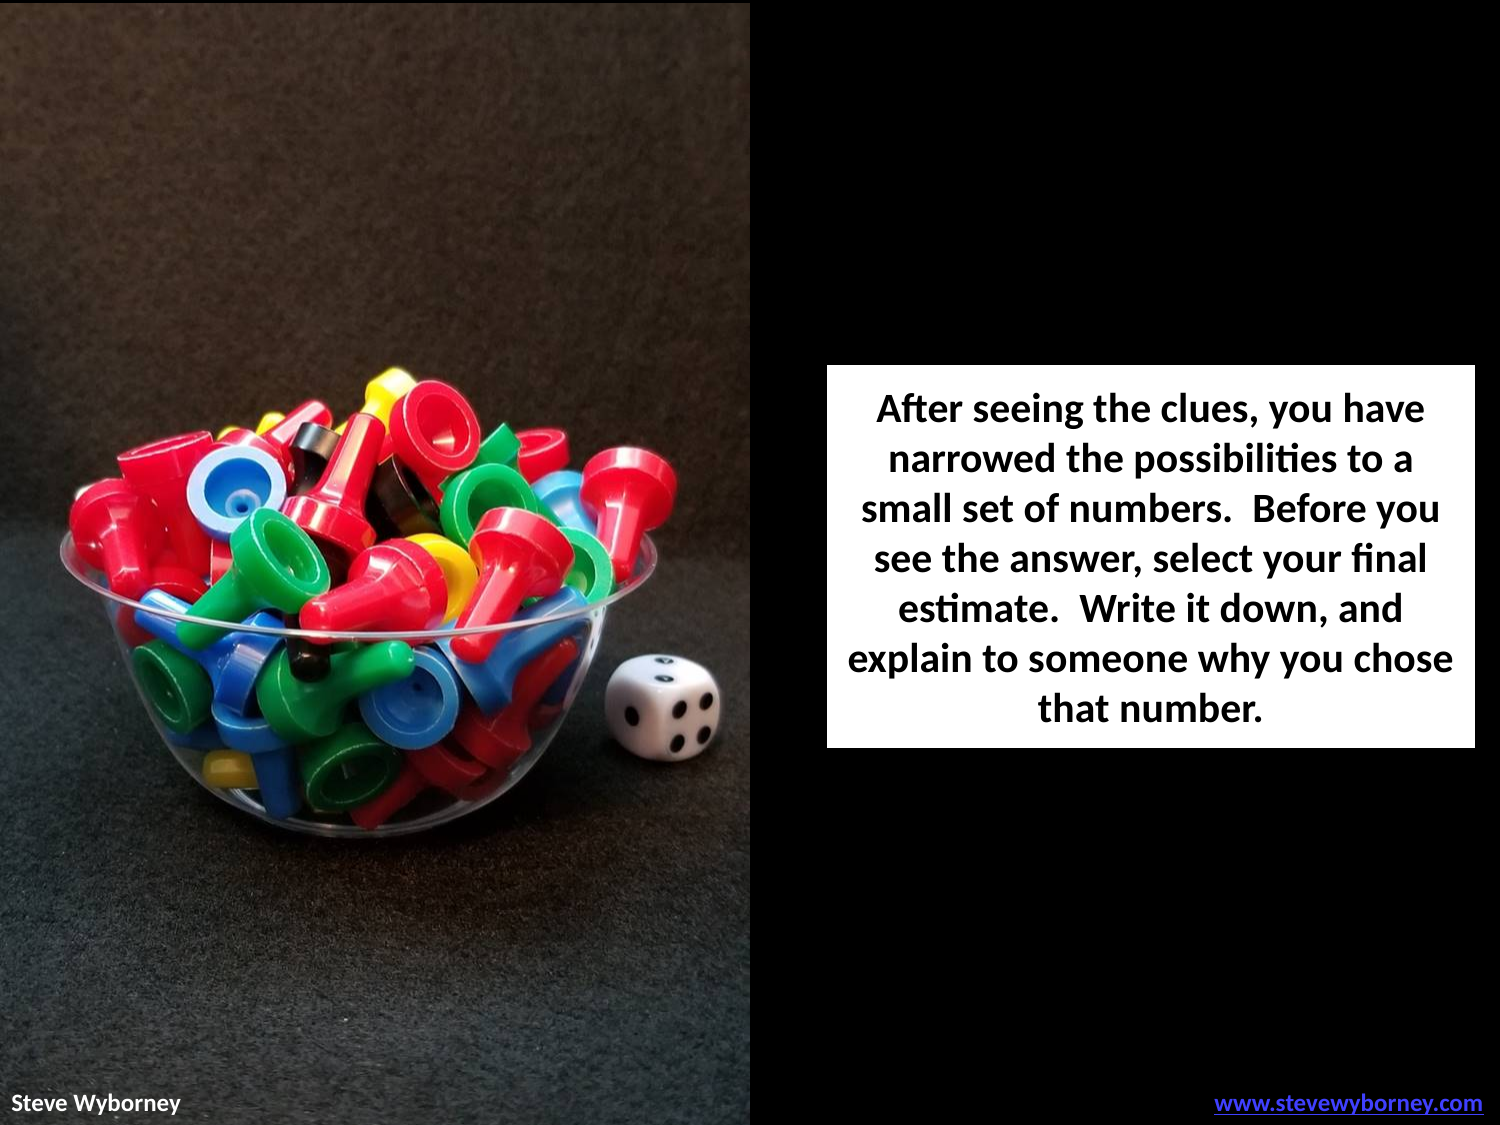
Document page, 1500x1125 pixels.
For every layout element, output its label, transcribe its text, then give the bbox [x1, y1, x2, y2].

picture [0, 2, 751, 1125]
text_box www.stevewyborney.com [1199, 1079, 1499, 1125]
text_box After seeing the clues, you have narrowed the possibilities to a small set of numbers. Before you see the answer, select your final estimate. Write it down, and explain to someone why you chose that number. [823, 360, 1479, 752]
